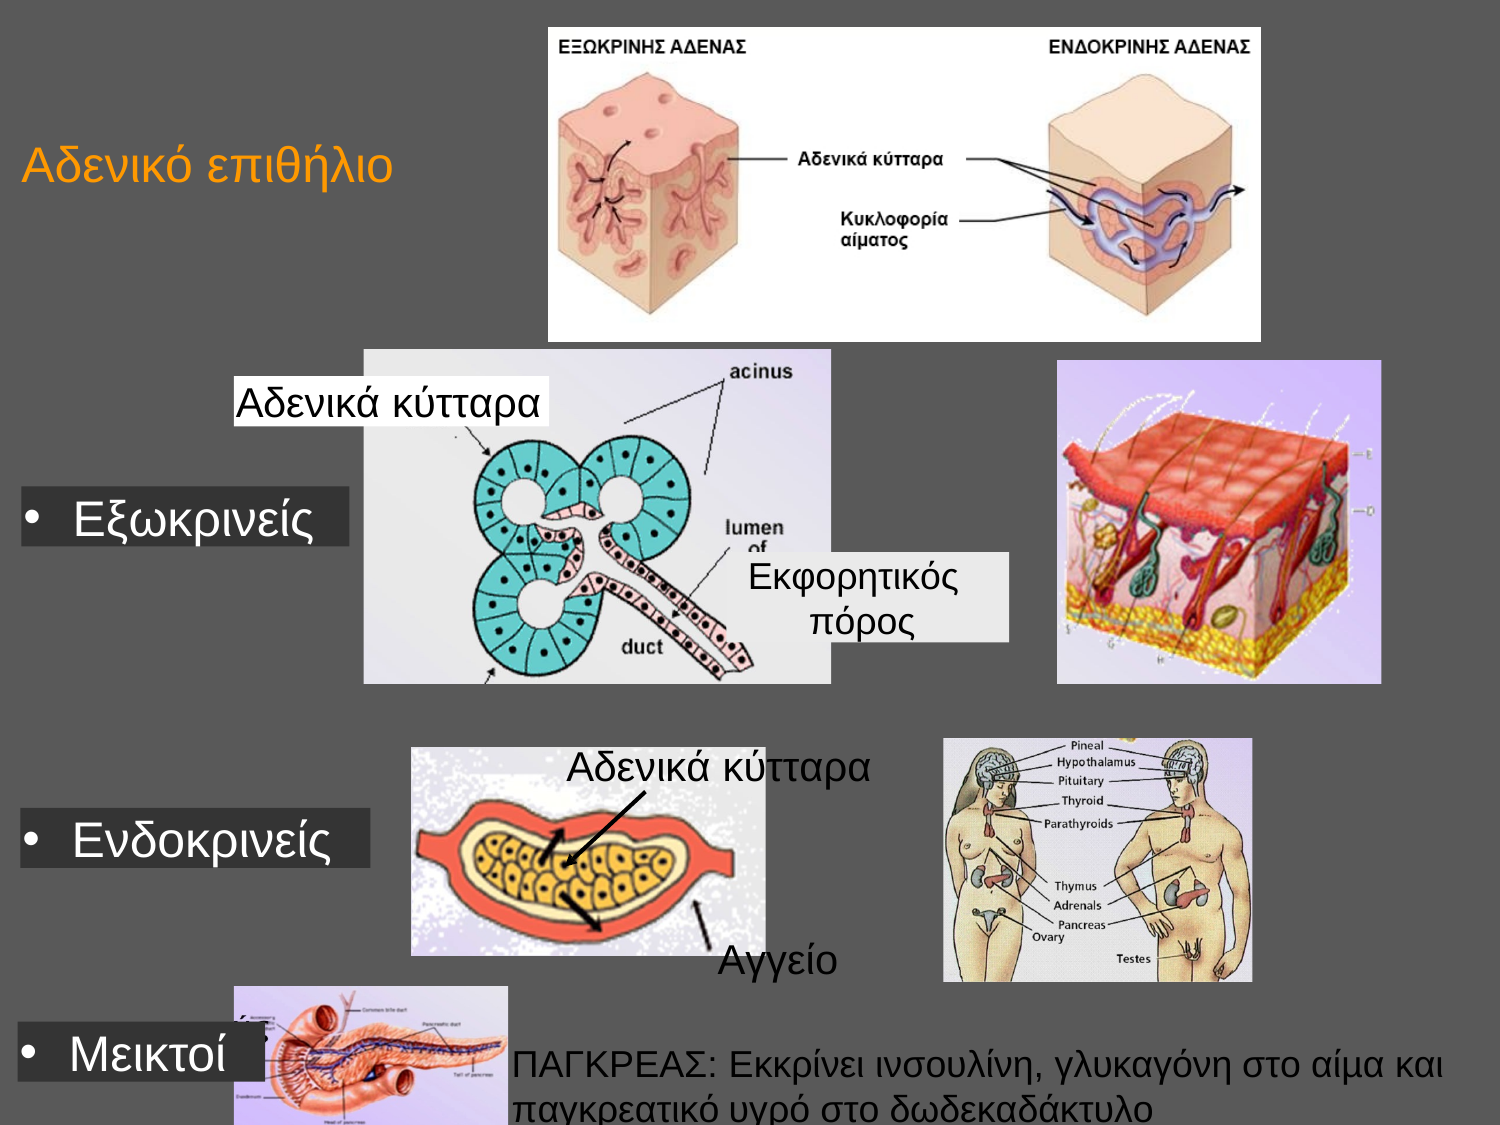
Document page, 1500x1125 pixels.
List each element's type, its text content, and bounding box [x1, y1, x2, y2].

text_box Μεικτοί [17, 1021, 266, 1082]
text_box [564, 790, 647, 867]
picture [548, 27, 1262, 343]
text_box [943, 738, 1253, 982]
text_box Εκφορητικός πόρος [726, 552, 1010, 643]
text_box Αγγείο [715, 932, 843, 983]
text_box [1057, 360, 1382, 684]
text_box [233, 986, 509, 1125]
text_box Αδενικά κύτταρα [233, 376, 550, 427]
text_box Ενδοκρινείς [20, 807, 371, 868]
text_box Αδενικό επιθήλιο [21, 137, 467, 195]
text_box [363, 349, 832, 684]
text_box ΠΑΓΚΡΕΑΣ: Εκκρίνει ινσουλίνη, γλυκαγόνη στο αίµα και παγκρεατικό υγρό στο δωδεκαδάκτυλο [509, 1040, 1483, 1125]
text_box Αδενικά κύτταρα [564, 739, 880, 790]
text_box Εξωκρινείς [21, 486, 350, 547]
text_box [411, 747, 766, 956]
